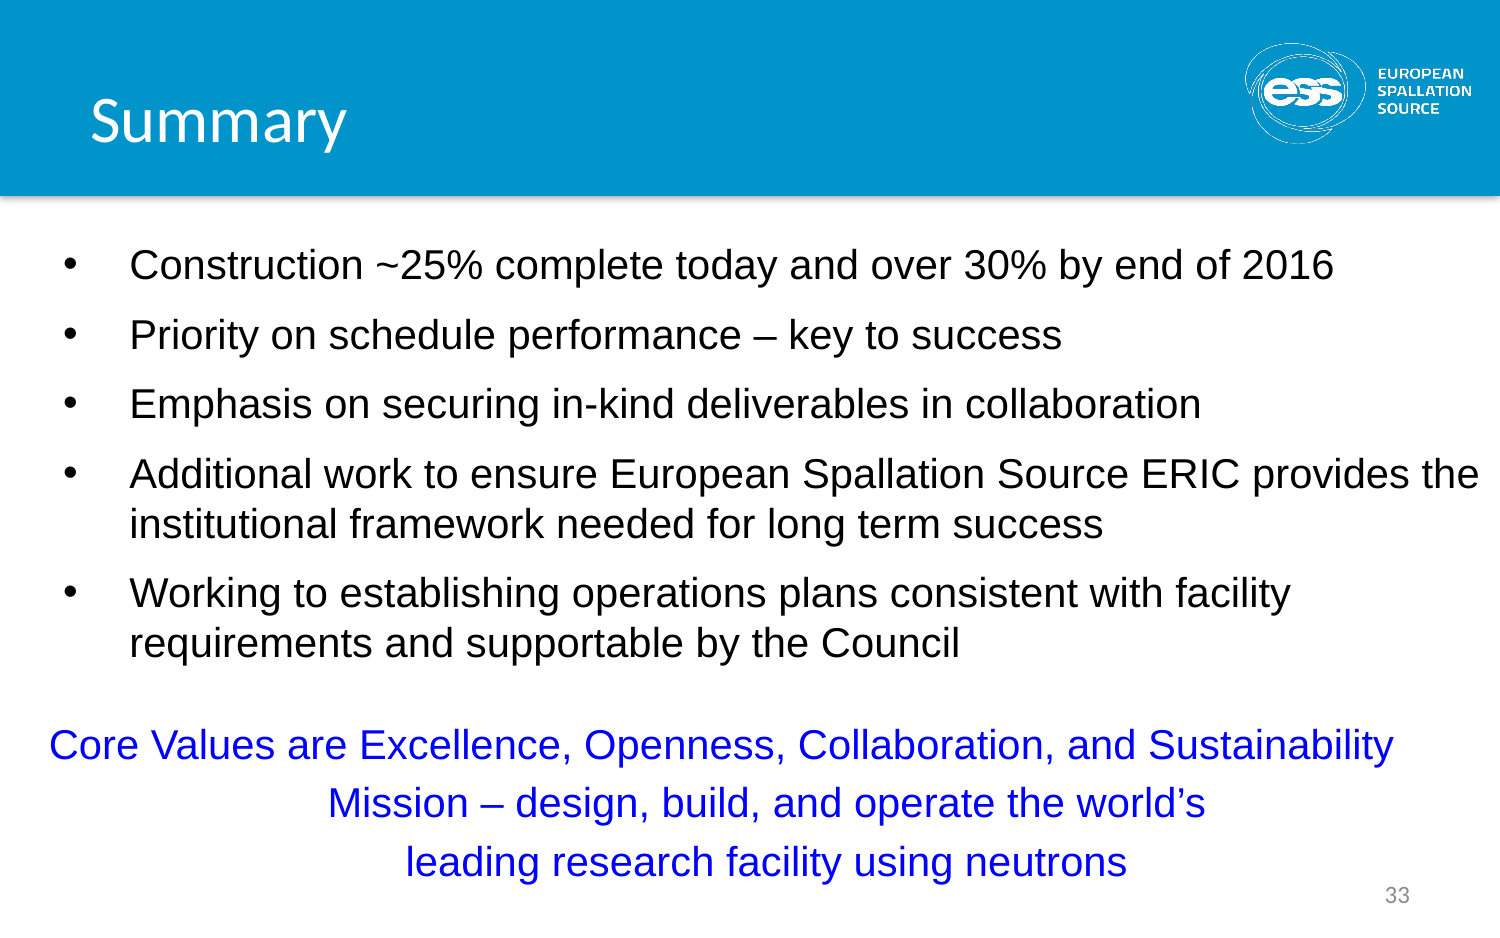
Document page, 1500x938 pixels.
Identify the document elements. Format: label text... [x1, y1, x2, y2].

slide_number 33 [1074, 868, 1425, 919]
list Construction ~25% complete today and over 30% by end of 2016 Priority on schedule performance – key to success Emphasis on securing in-kind deliverables in collaboration Additional work to ensure European Spallation Source ERIC provides the institutional framework needed for long term success Working to establishing operations plans consistent with facility requirements and supportable by the Council Core Values are Excellence, Openness, Collaboration, and Sustainability Mission – design, build, and operate the world’s leading research facility using neutrons [0, 230, 1500, 938]
picture [1264, 78, 1342, 105]
picture [1400, 69, 1407, 78]
title Summary [75, 37, 1247, 194]
picture [1379, 69, 1384, 78]
